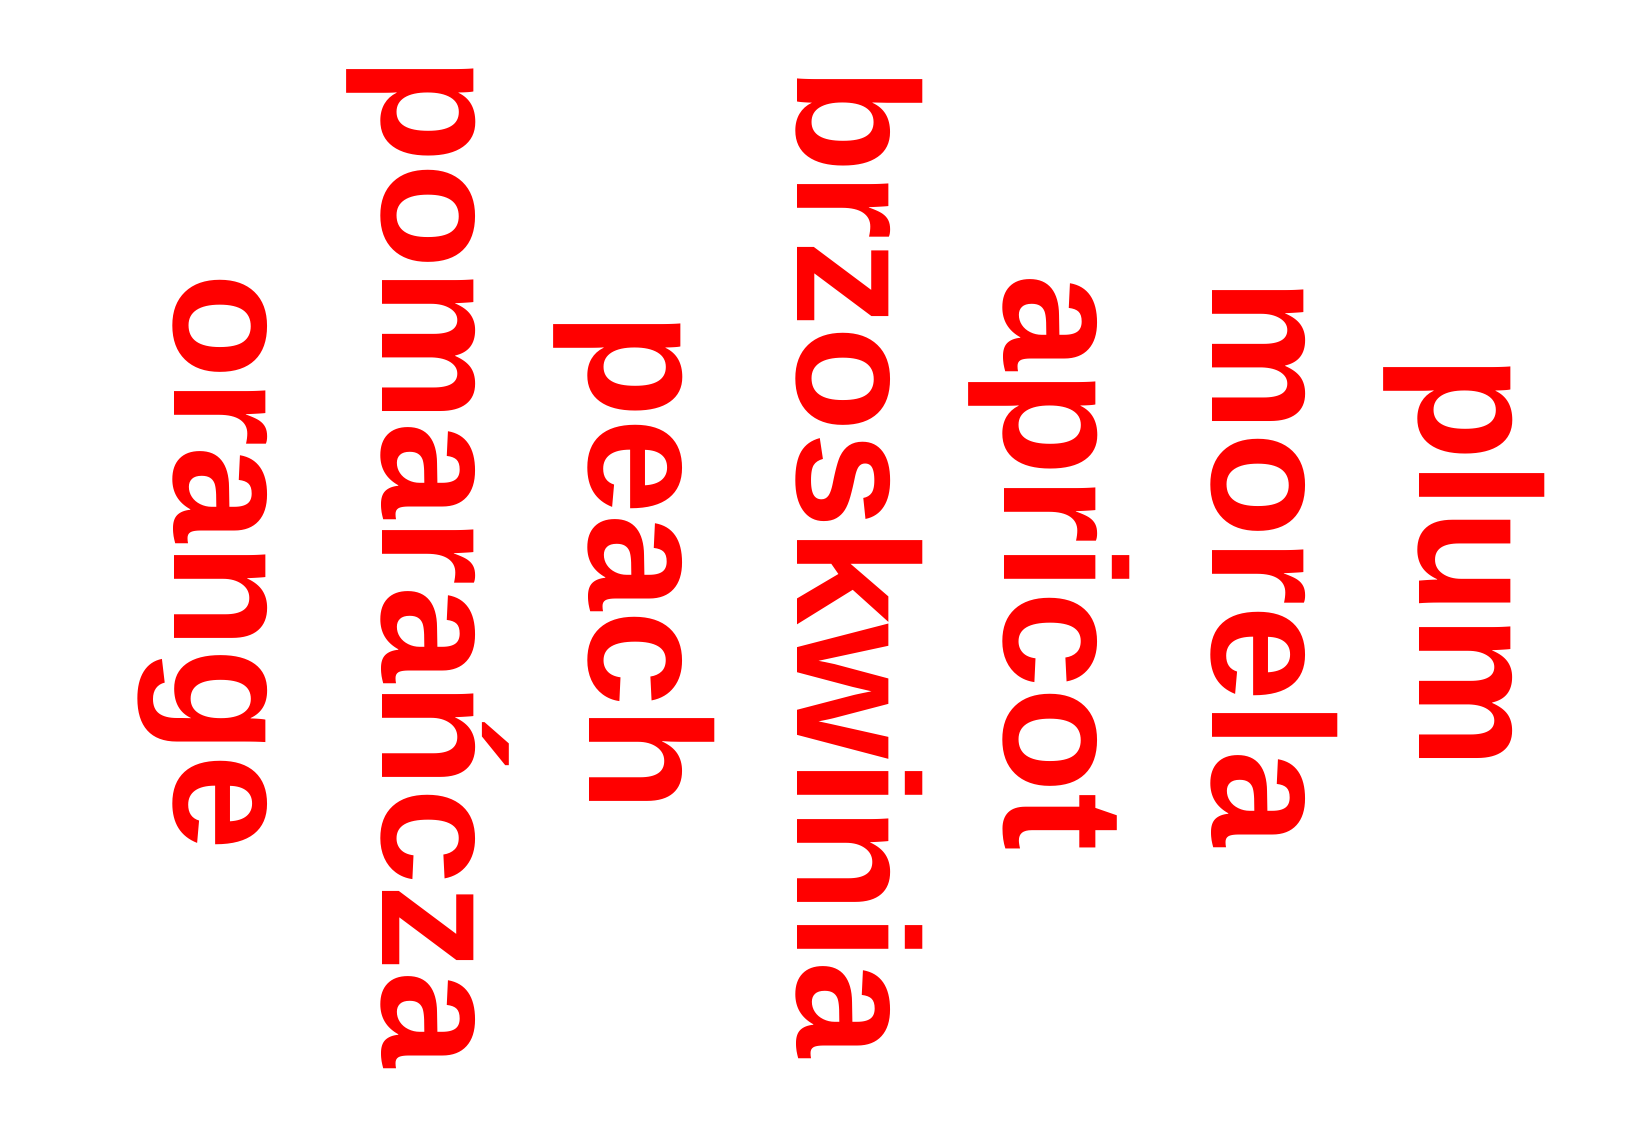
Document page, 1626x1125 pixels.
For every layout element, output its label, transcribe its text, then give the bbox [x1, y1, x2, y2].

text_box plum morela apricot brzoskwinia peach pomarańcza orange [0, 0, 1576, 1125]
